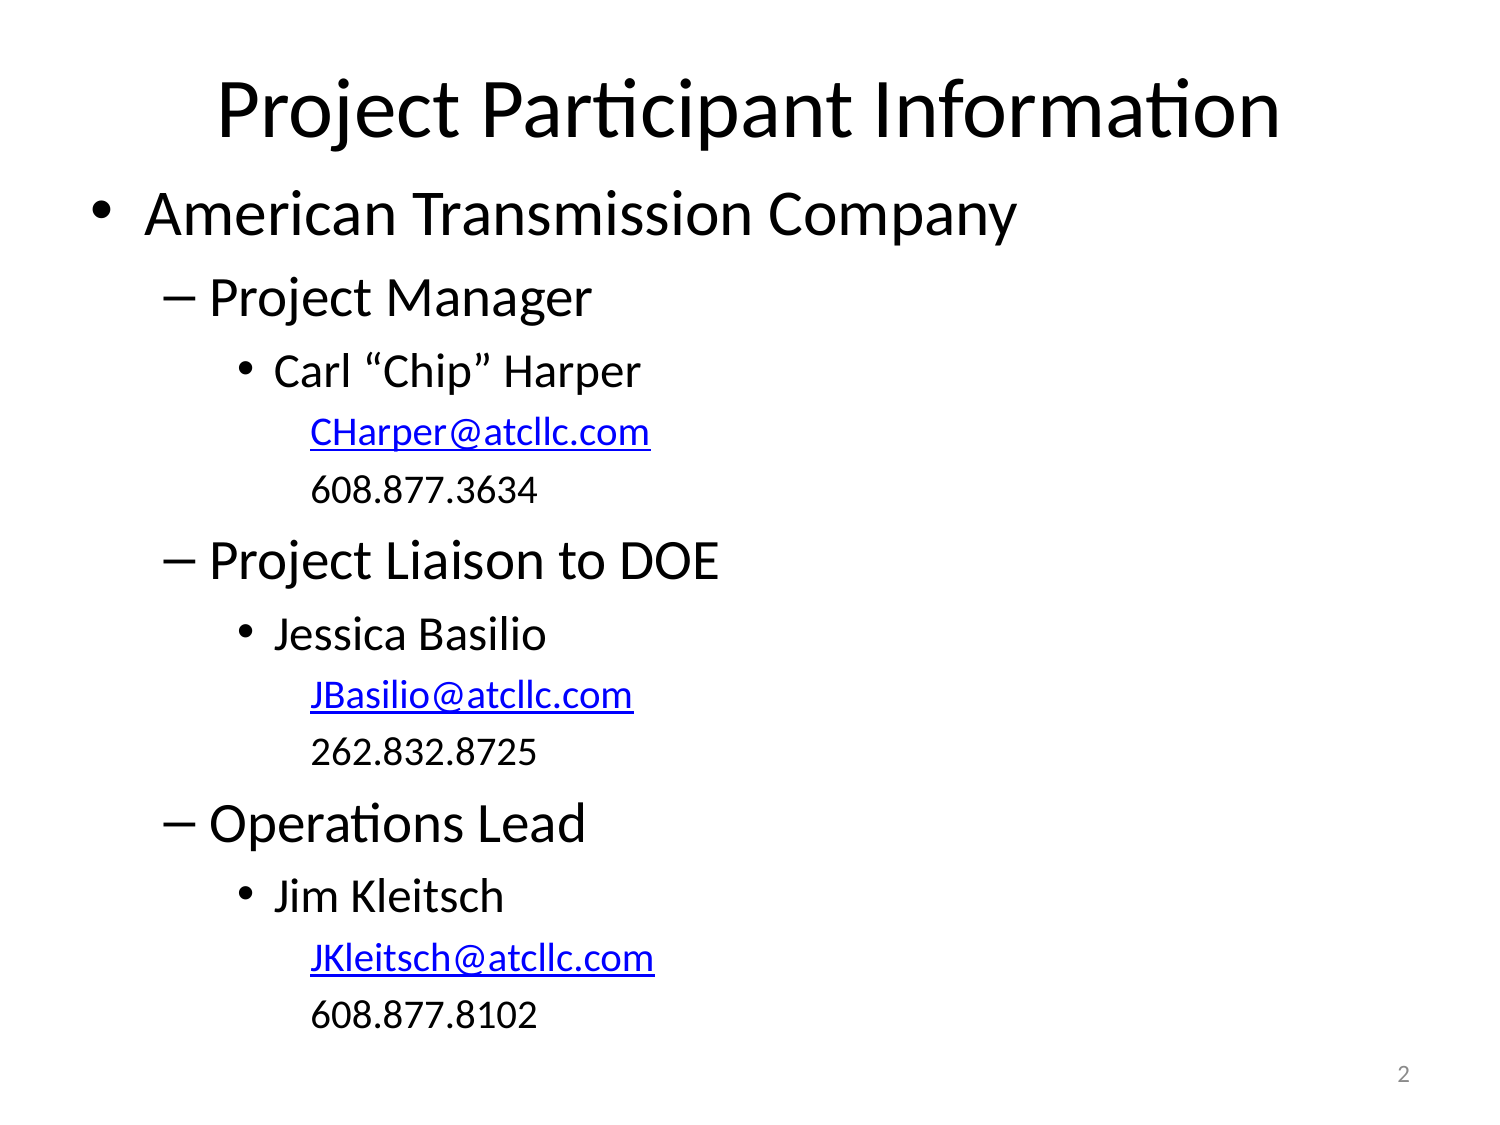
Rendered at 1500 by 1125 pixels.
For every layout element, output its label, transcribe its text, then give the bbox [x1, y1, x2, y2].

title Project Participant Information [75, 45, 1425, 162]
list American Transmission Company Project Manager Carl “Chip” Harper CHarper@atcllc.com 608.877.3634 Project Liaison to DOE Jessica Basilio JBasilio@atcllc.com 262.832.8725 Operations Lead Jim Kleitsch JKleitsch@atcllc.com 608.877.8102 [75, 162, 1475, 1050]
slide_number 2 [1325, 1042, 1425, 1103]
